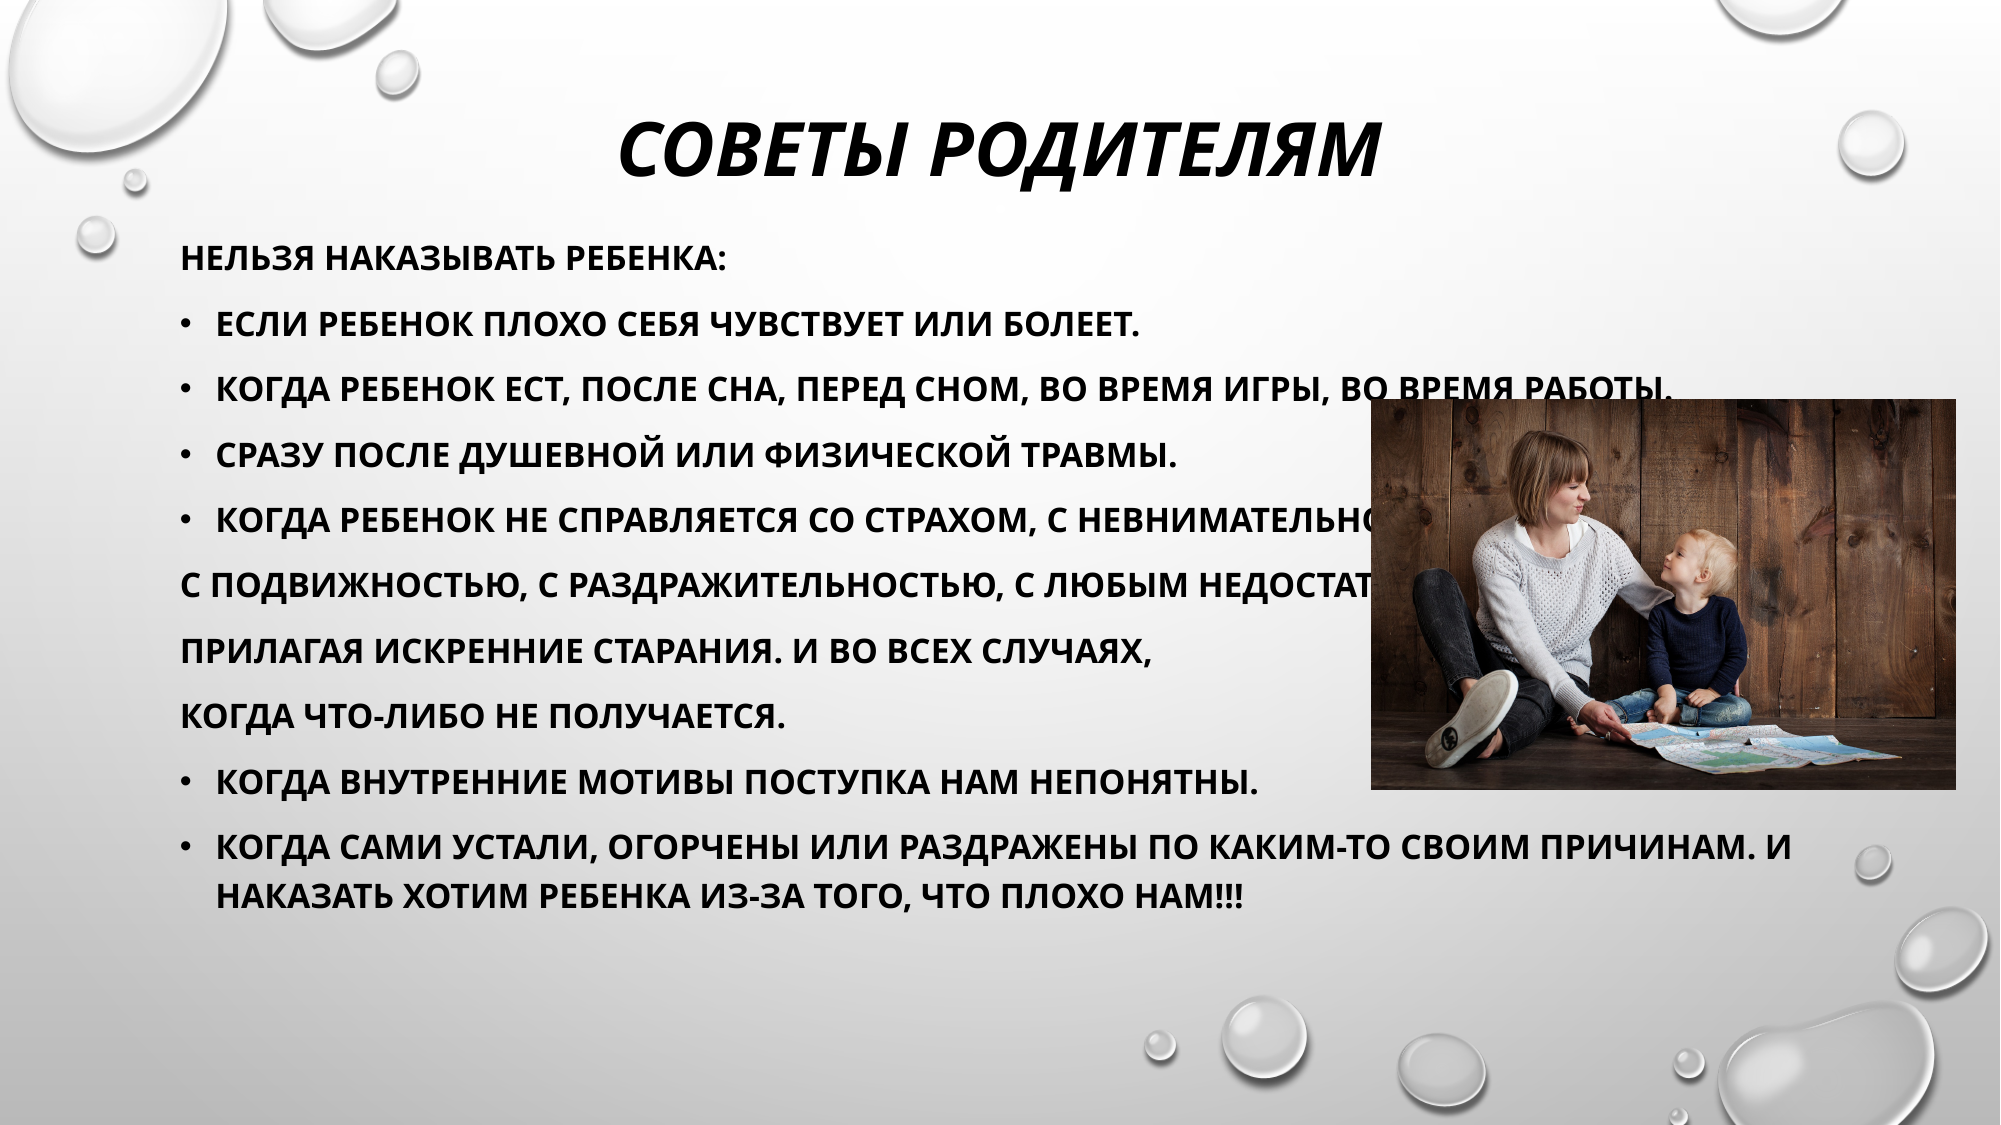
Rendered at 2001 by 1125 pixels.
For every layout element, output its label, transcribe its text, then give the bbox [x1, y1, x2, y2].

title Советы родителям [149, 21, 1850, 283]
list Нельзя наказывать ребенка: Если ребенок плохо себя чувствует или болеет. Когда ребенок ест, после сна, перед сном, во время игры, во время работы. Сразу после душевной или физической травмы. Когда ребенок не справляется со страхом, с невнимательностью, с подвижностью, с раздражительностью, с любым недостатком, прилагая искренние старания. И во всех случаях, когда что-либо не получается. Когда внутренние мотивы поступка нам непонятны. Когда сами устали, огорчены или раздражены по каким-то своим причинам. И наказать хотим ребенка из-за того, что плохо нам!!! [164, 221, 1865, 924]
picture [0, 0, 2000, 1125]
